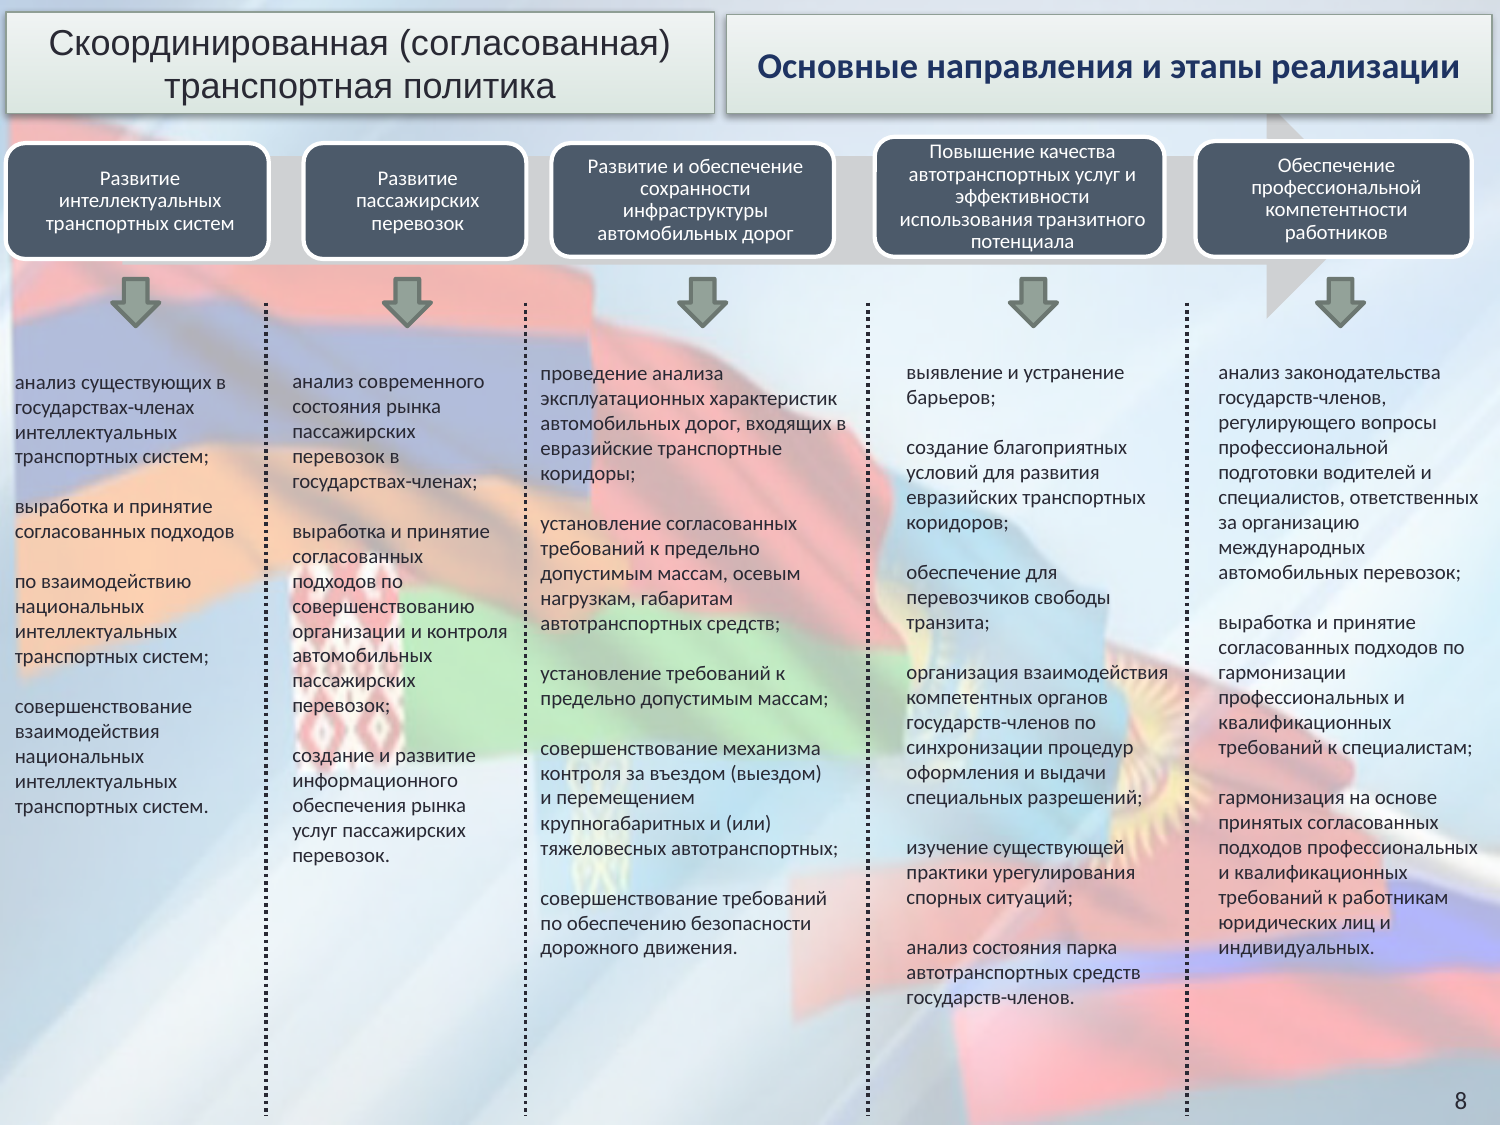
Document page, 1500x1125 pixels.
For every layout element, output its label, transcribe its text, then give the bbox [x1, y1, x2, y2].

text_box анализ законодательства государств-членов, регулирующего вопросы профессиональной подготовки водителей и специалистов, ответственных за организацию международных автомобильных перевозок; выработка и принятие согласованных подходов по гармонизации профессиональных и квалификационных требований к специалистам; гармонизация на основе принятых согласованных подходов профессиональных и квалификационных требований к работникам юридических лиц и индивидуальных. [1203, 351, 1500, 966]
text_box Скоординированная (согласованная) транспортная политика [5, 11, 715, 101]
text_box выявление и устранение барьеров; создание благоприятных условий для развития евразийских транспортных коридоров; обеспечение для перевозчиков свободы транзита; организация взаимодействия компетентных органов государств-членов по синхронизации процедур оформления и выдачи специальных разрешений; изучение существующей практики урегулирования спорных ситуаций; анализ состояния парка автотранспортных средств государств-членов. [891, 351, 1182, 1016]
text_box Основные направления и этапы реализации [726, 14, 1493, 114]
slide_number 8 [1435, 1069, 1483, 1125]
text_box анализ современного состояния рынка пассажирских перевозок в государствах-членах; выработка и принятие согласованных подходов по совершенствованию организации и контроля автомобильных пассажирских перевозок; создание и развитие информационного обеспечения рынка услуг пассажирских перевозок. [277, 360, 521, 925]
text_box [5, 101, 1480, 320]
text_box проведение анализа эксплуатационных характеристик автомобильных дорог, входящих в евразийские транспортные коридоры; установление согласованных требований к предельно допустимым массам, осевым нагрузкам, габаритам автотранспортных средств; установление требований к предельно допустимым массам; совершенствование механизма контроля за въездом (выездом) и перемещением крупногабаритных и (или) тяжеловесных автотранспортных; совершенствование требований по обеспечению безопасности дорожного движения. [530, 352, 863, 967]
text_box анализ существующих в государствах-членах интеллектуальных транспортных систем; выработка и принятие согласованных подходов по взаимодействию национальных интеллектуальных транспортных систем; совершенствование взаимодействия национальных интеллектуальных транспортных систем. [0, 360, 254, 876]
